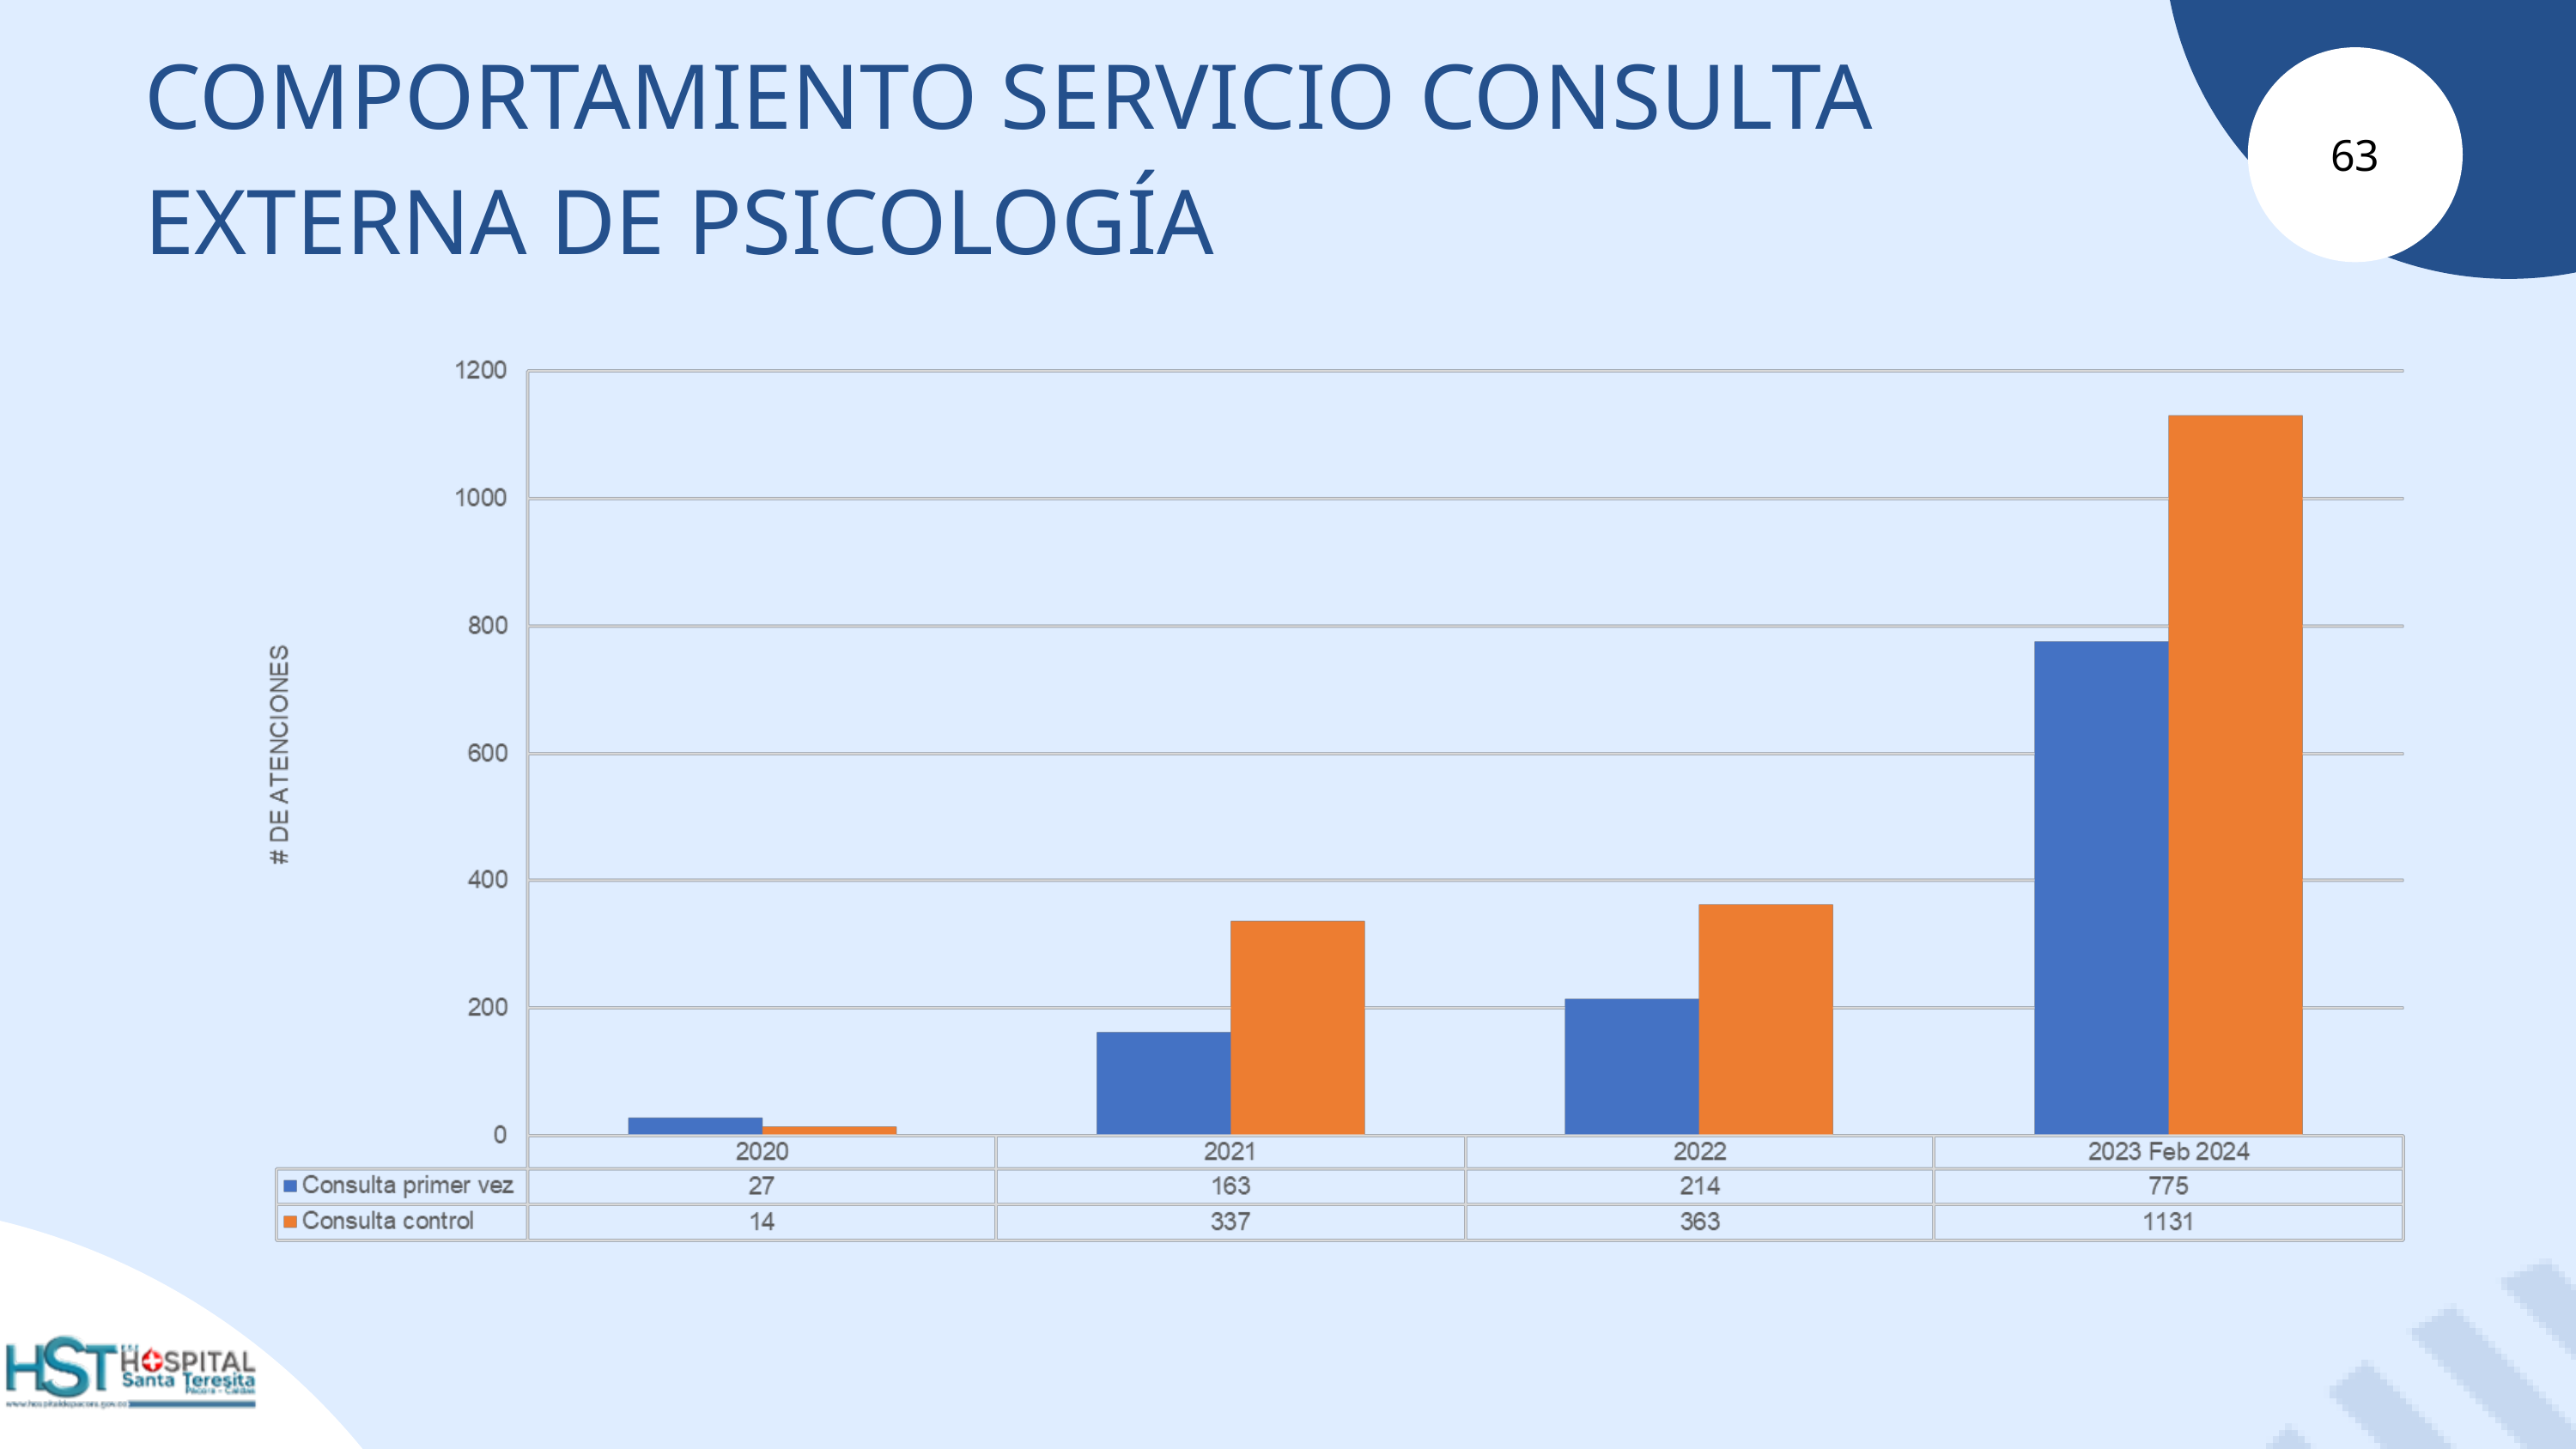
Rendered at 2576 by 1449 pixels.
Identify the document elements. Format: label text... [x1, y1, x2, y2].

text_box COMPORTAMIENTO SERVICIO CONSULTA EXTERNA DE PSICOLOGÍA [144, 21, 2159, 273]
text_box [0, 1201, 515, 1449]
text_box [2163, 0, 2576, 280]
text_box [2032, 1202, 2576, 1449]
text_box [2247, 46, 2464, 263]
text_box [232, 342, 2432, 1253]
